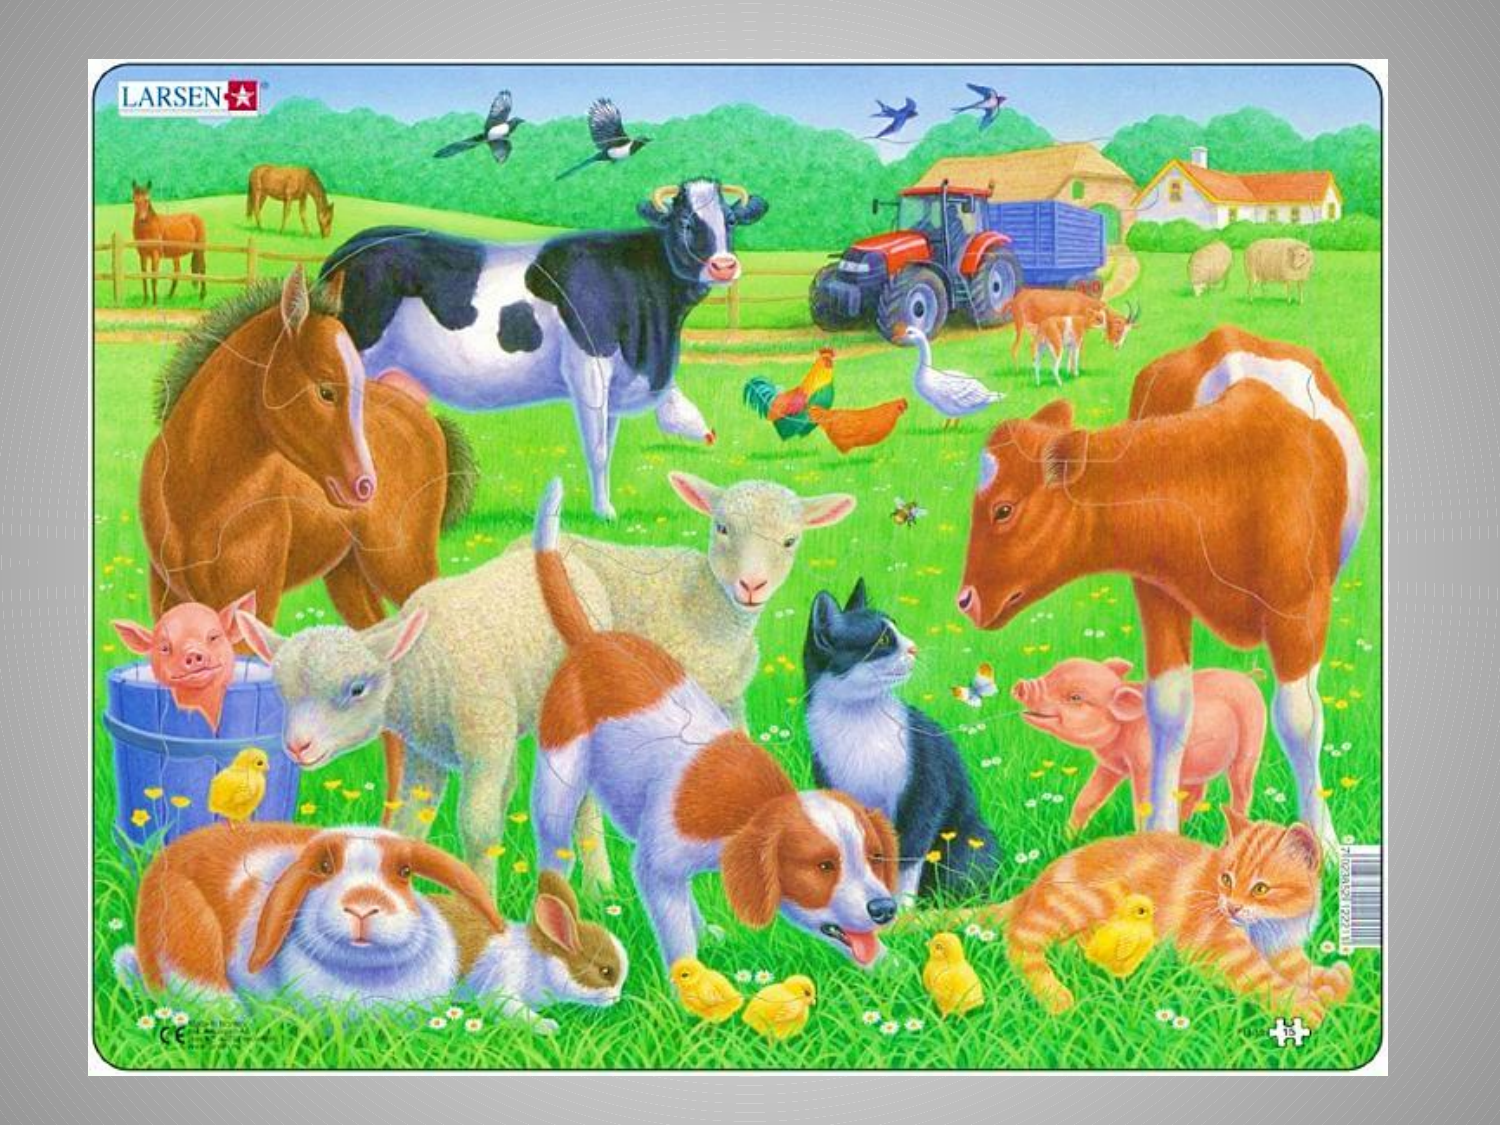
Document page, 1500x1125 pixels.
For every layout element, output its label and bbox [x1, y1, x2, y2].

picture [88, 58, 1388, 1077]
